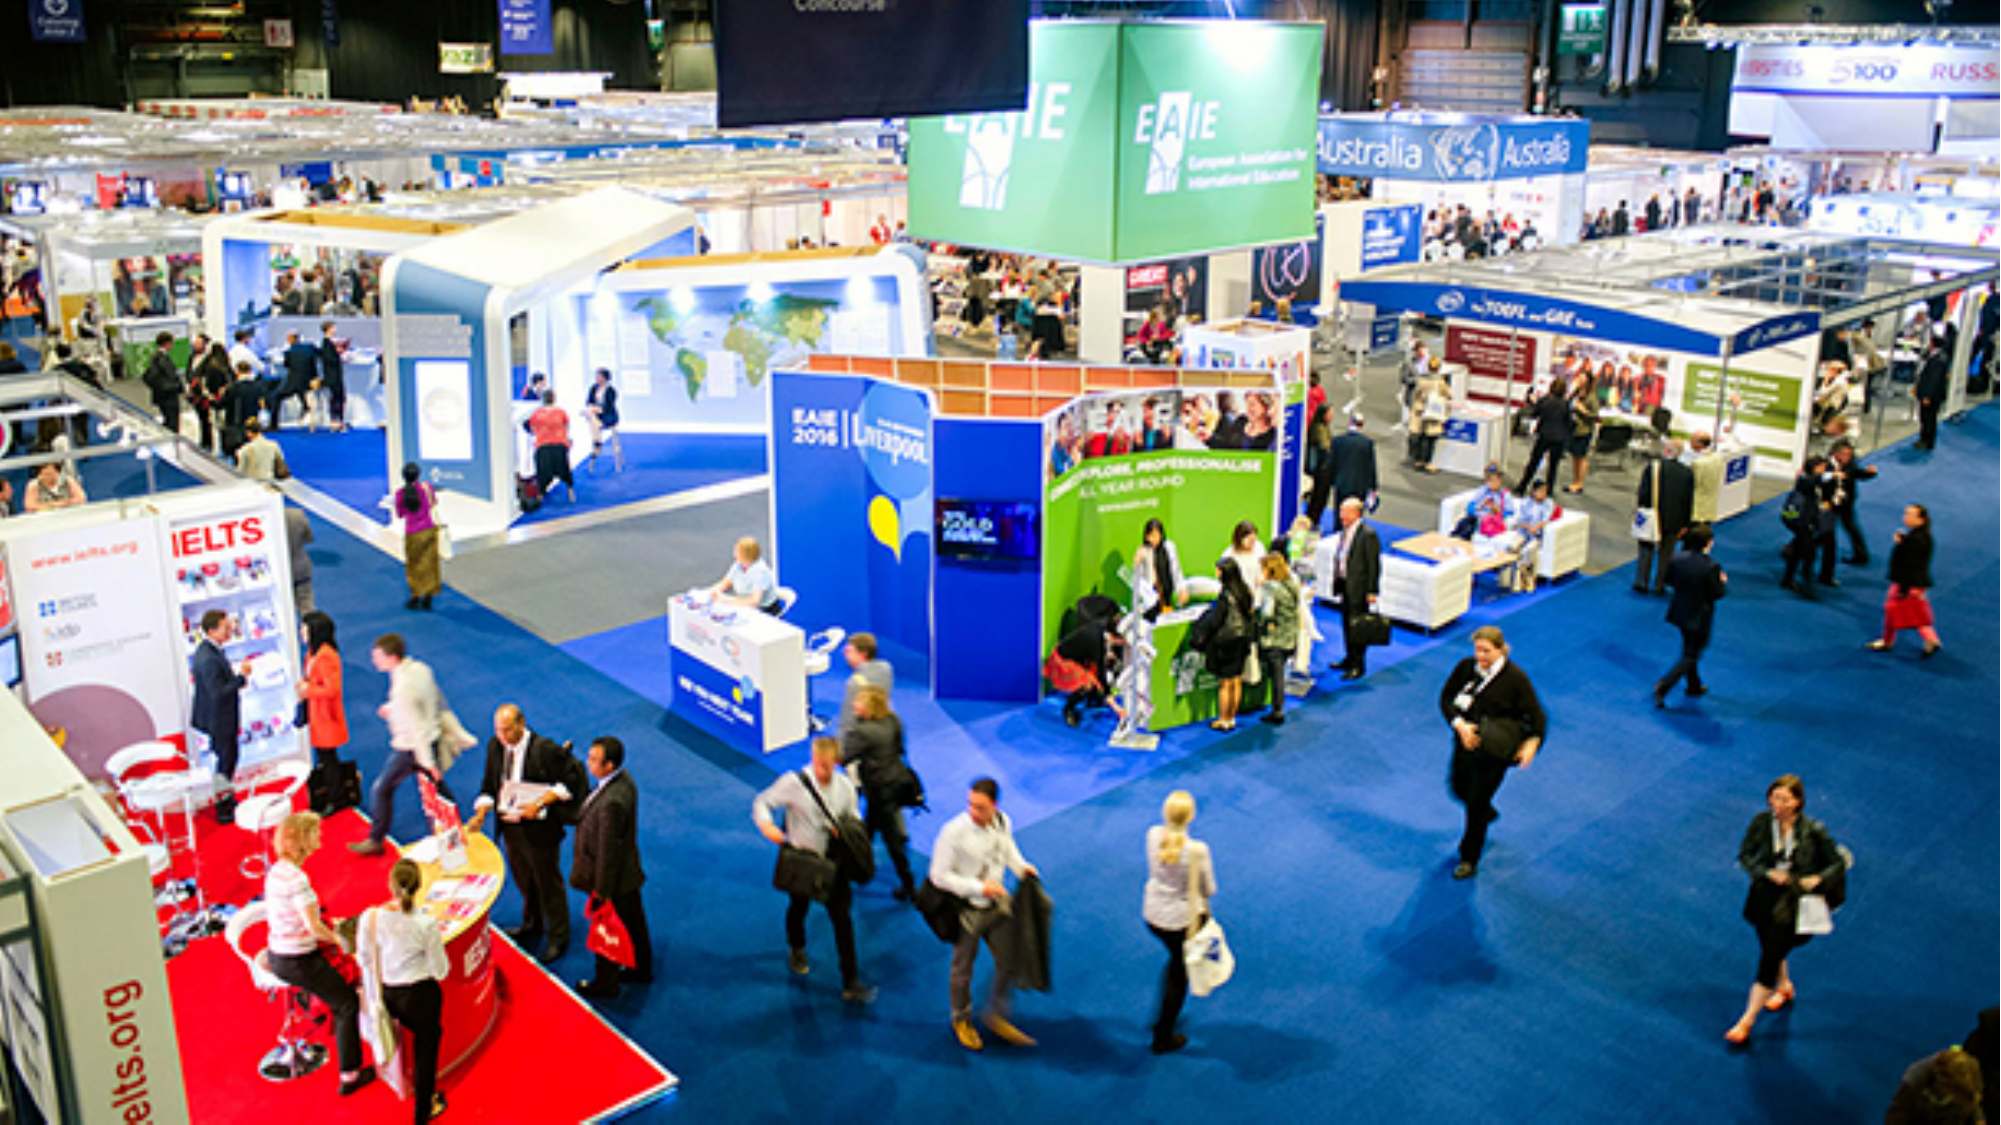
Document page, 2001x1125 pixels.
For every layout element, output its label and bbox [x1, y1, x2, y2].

list [0, 0, 2000, 1125]
